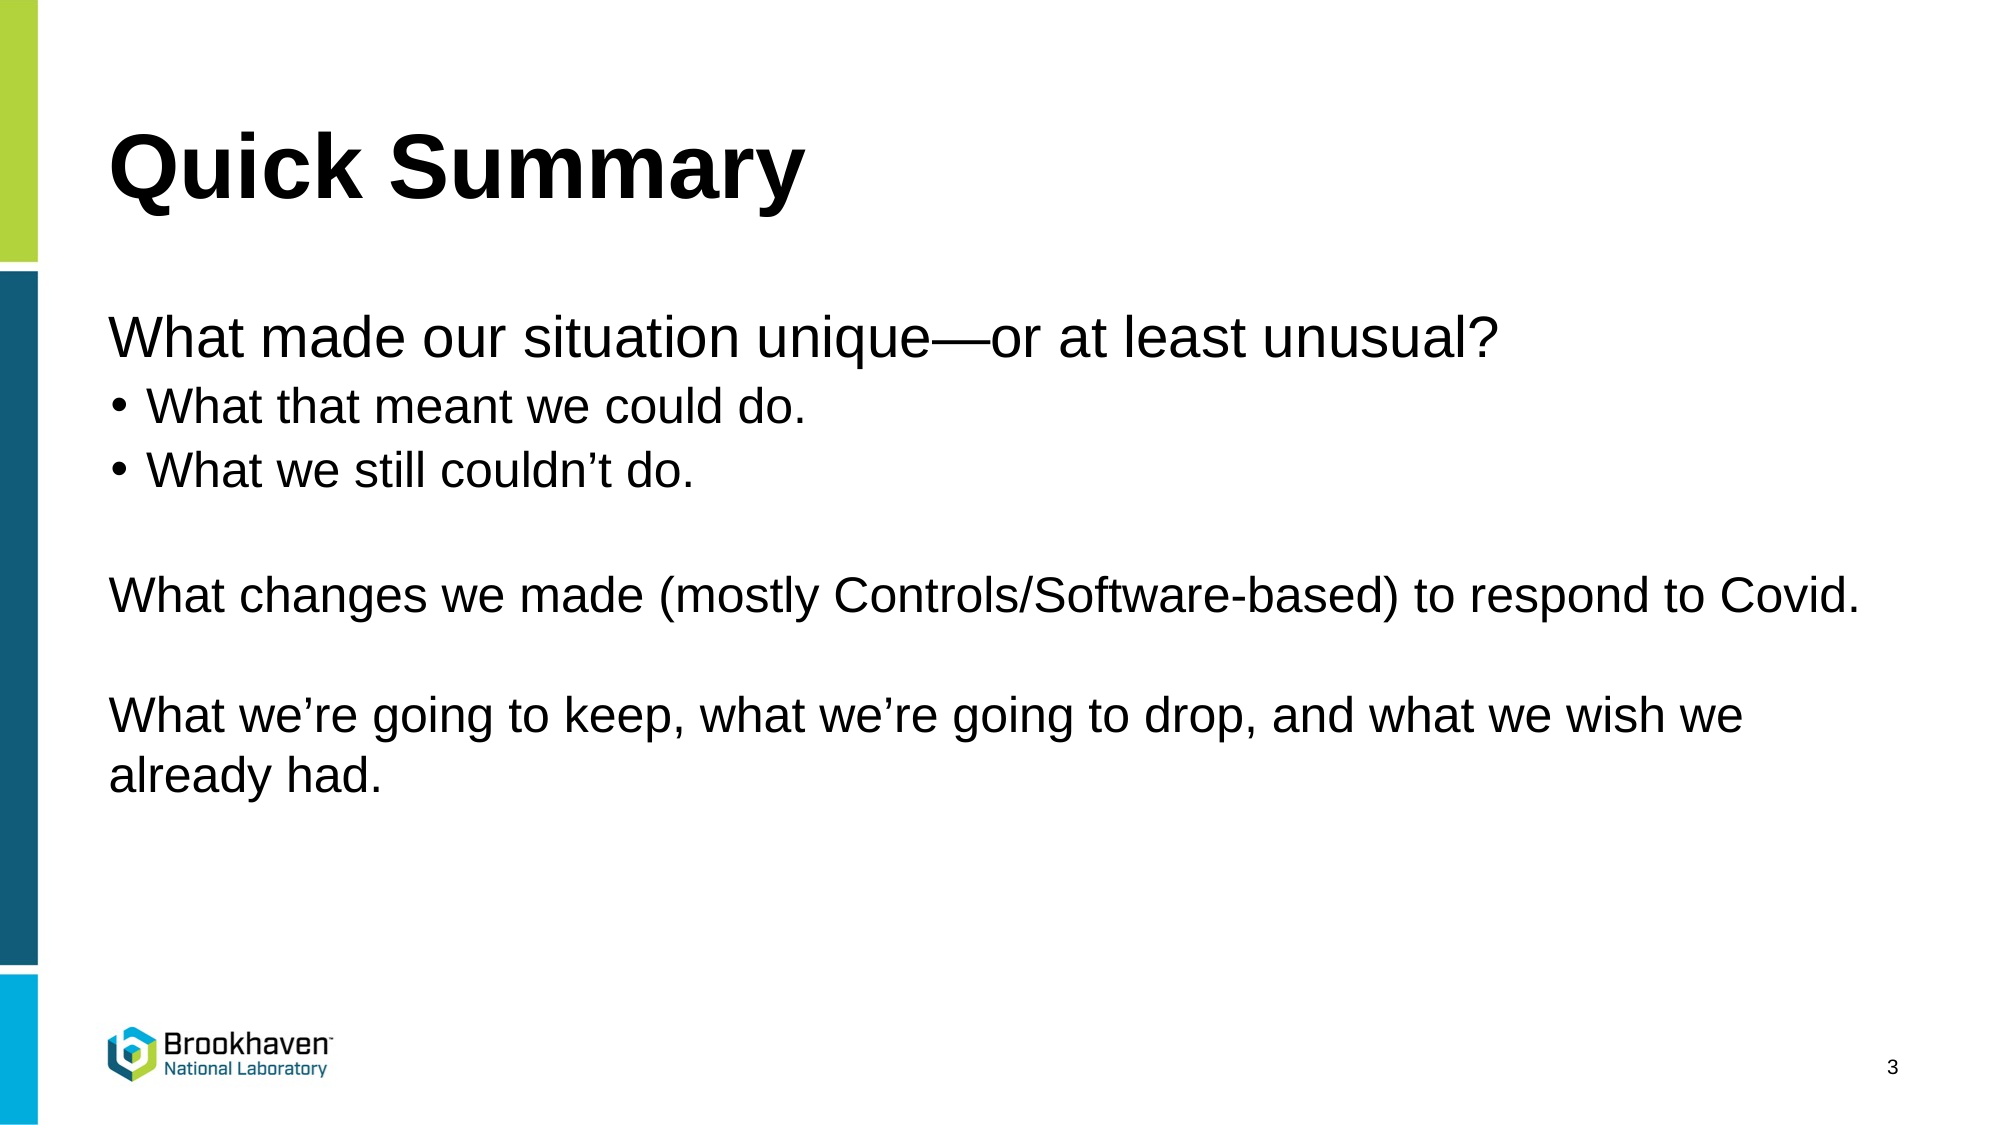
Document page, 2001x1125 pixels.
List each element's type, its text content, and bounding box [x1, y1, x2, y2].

text_box Quick Summary [93, 59, 1907, 278]
picture [0, 0, 2001, 1125]
text_box What made our situation unique—or at least unusual? What that meant we could do. What we still couldn’t do. What changes we made (mostly Controls/Software-based) to respond to Covid. What we’re going to keep, what we’re going to drop, and what we wish we already had. [93, 299, 1907, 990]
text_box <number> [1835, 1036, 1907, 1096]
